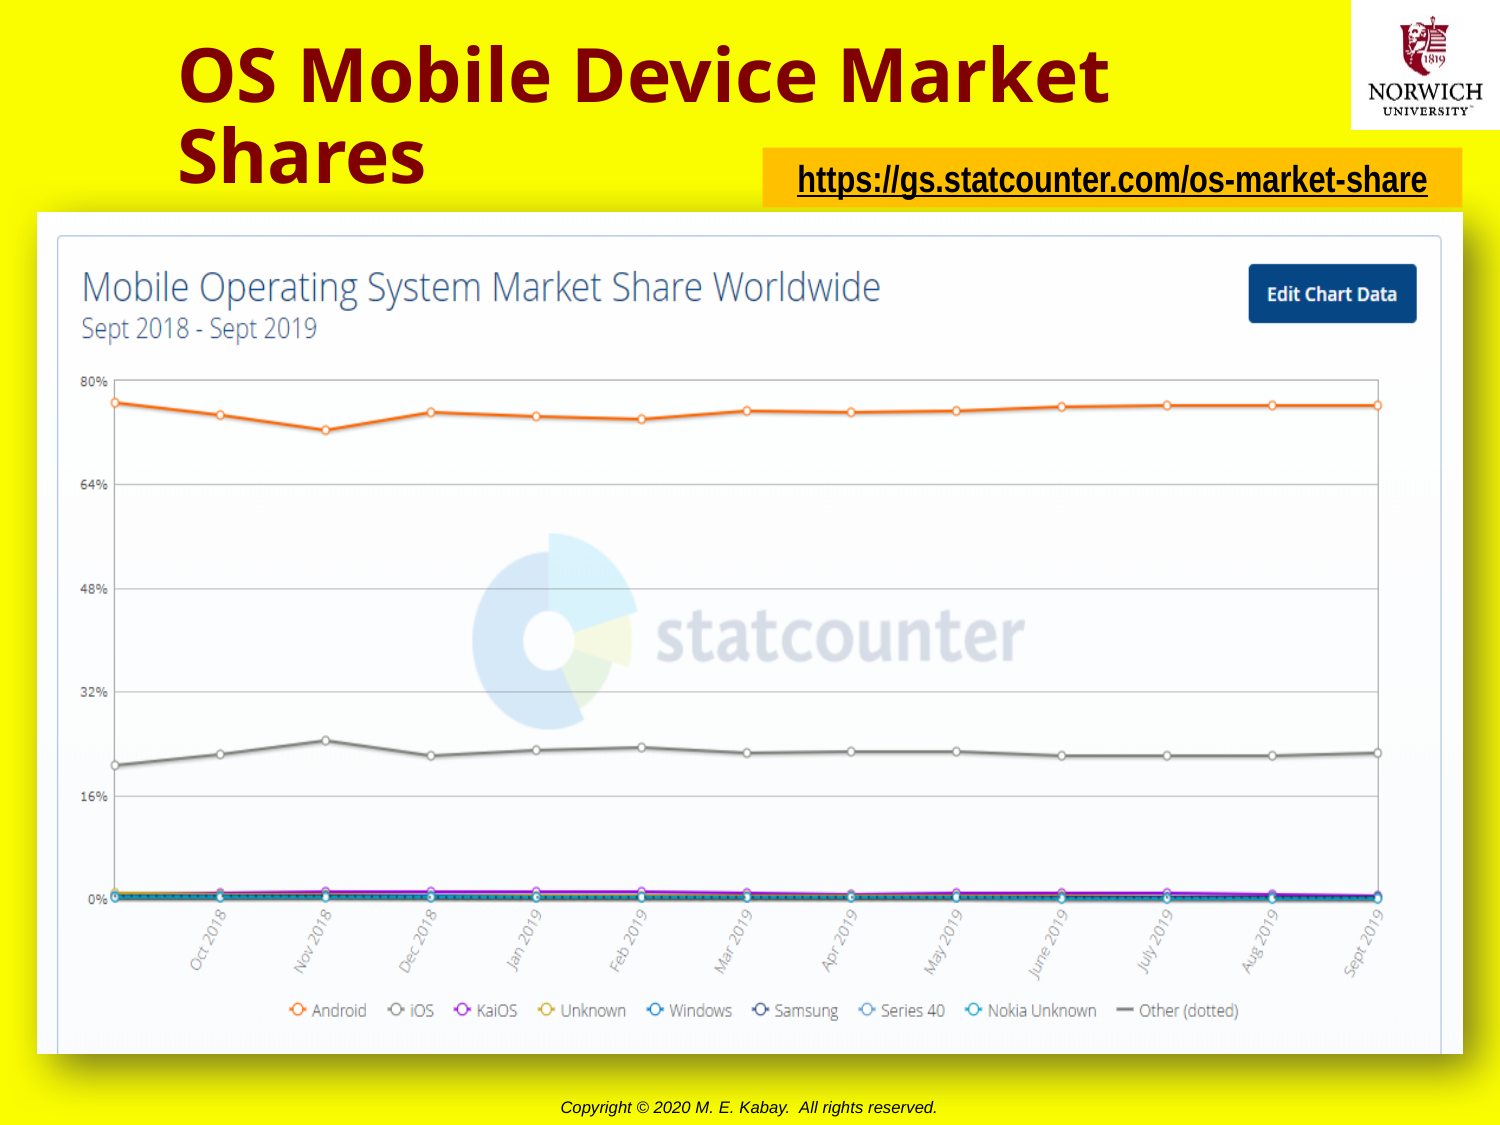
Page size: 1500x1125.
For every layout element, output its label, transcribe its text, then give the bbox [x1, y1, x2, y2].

picture [37, 212, 1463, 1055]
title OS Mobile Device Market Shares [161, 24, 1339, 193]
text_box https://gs.statcounter.com/os-market-share [762, 147, 1463, 208]
picture [1351, 0, 1500, 130]
